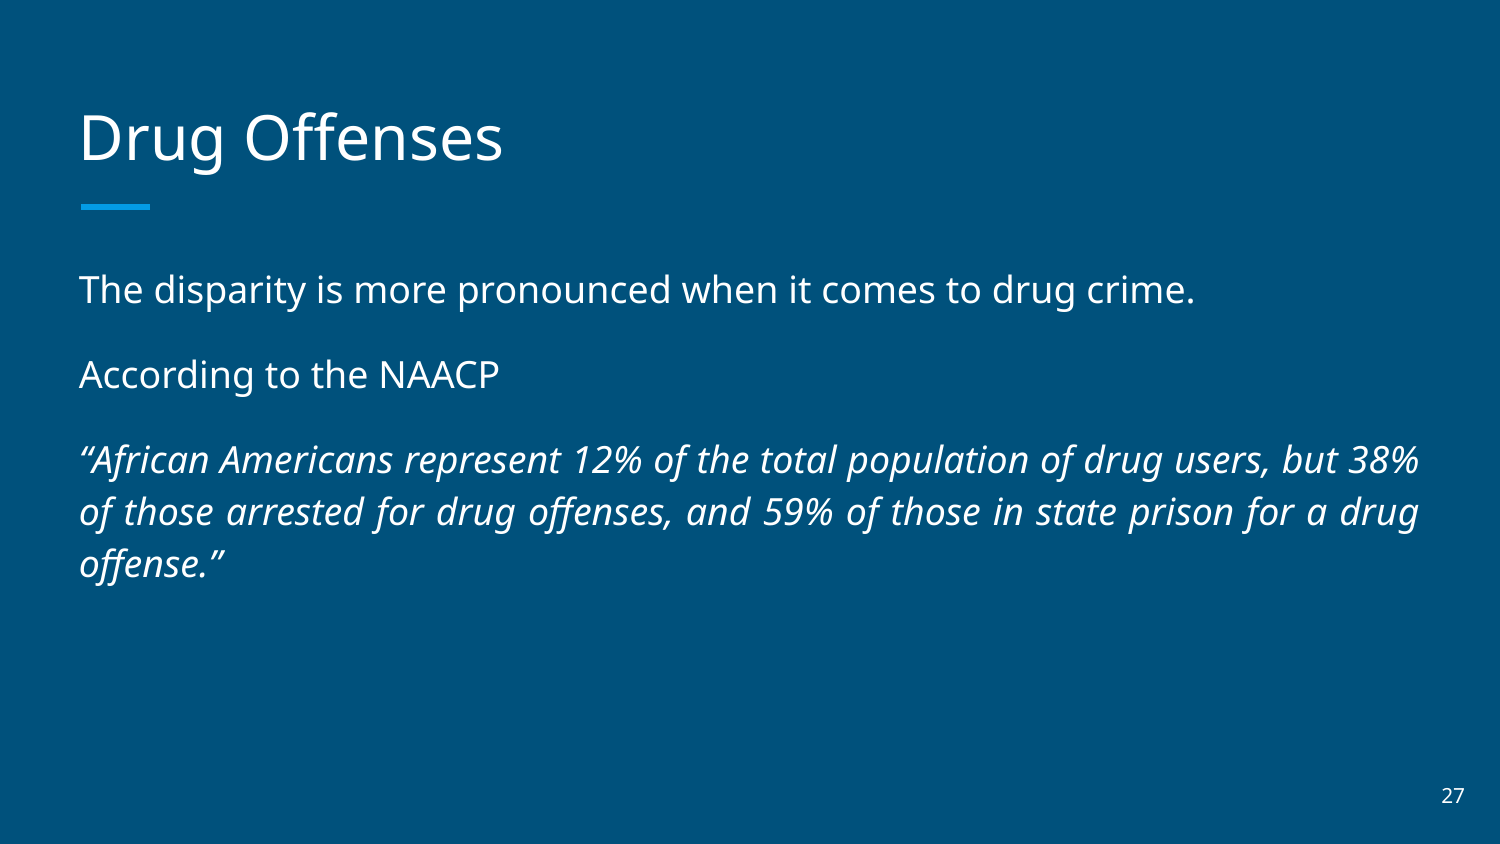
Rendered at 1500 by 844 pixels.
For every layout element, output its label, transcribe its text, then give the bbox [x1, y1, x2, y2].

title Drug Offenses [63, 75, 1437, 188]
list The disparity is more pronounced when it comes to drug crime. According to the NAACP “African Americans represent 12% of the total population of drug users, but 38% of those arrested for drug offenses, and 59% of those in state prison for a drug offense.” [63, 244, 1437, 750]
slide_number ‹#› [1389, 764, 1480, 830]
